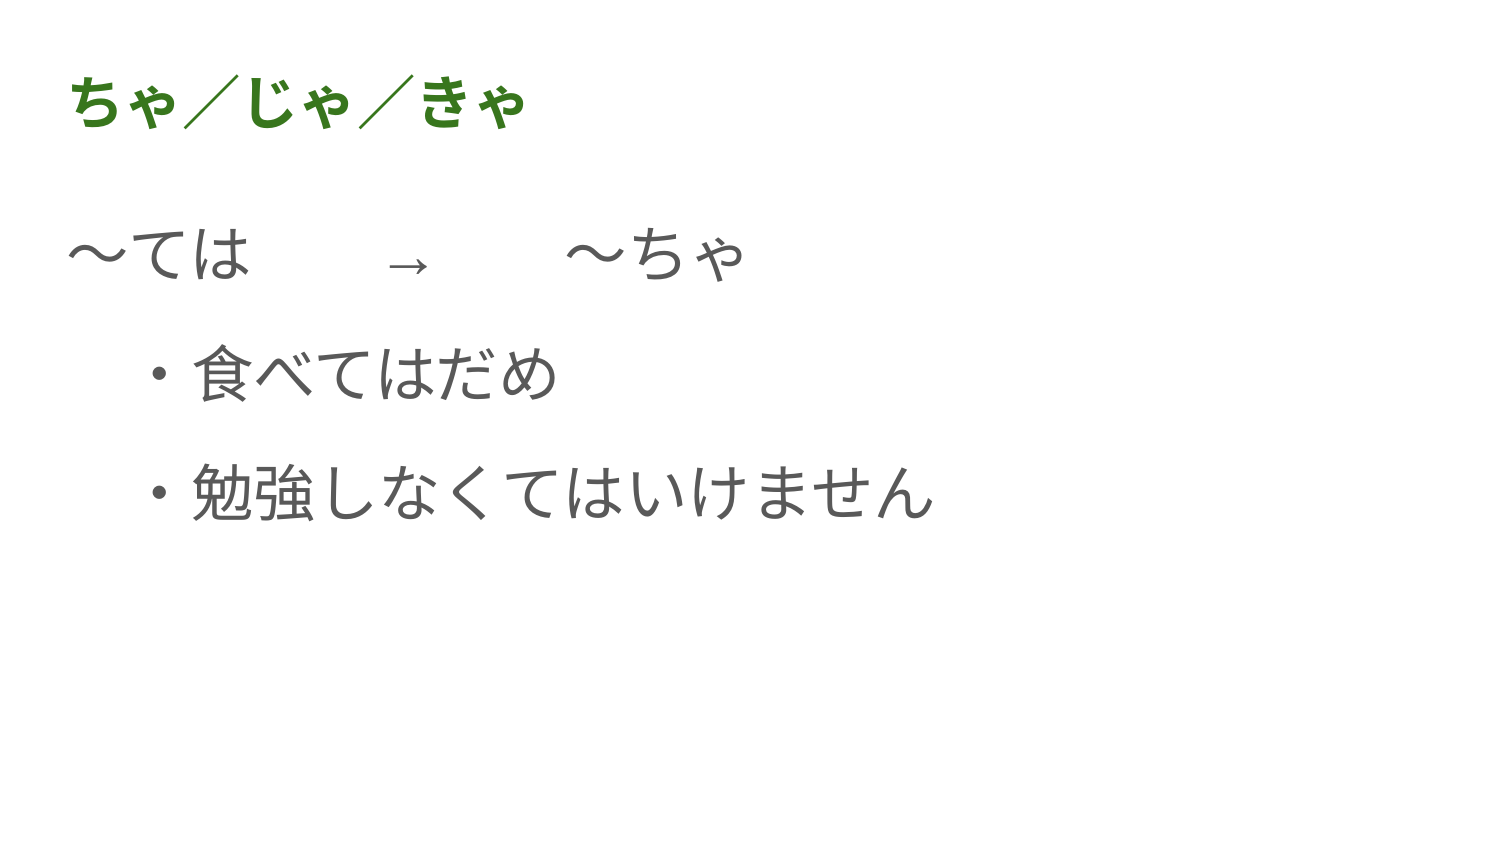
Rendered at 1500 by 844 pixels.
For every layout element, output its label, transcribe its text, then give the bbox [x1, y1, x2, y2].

title ちゃ／じゃ／きゃ [51, 50, 1449, 145]
list ～ては → ～ちゃ ・食べてはだめ ・勉強しなくてはいけません [51, 189, 1449, 814]
